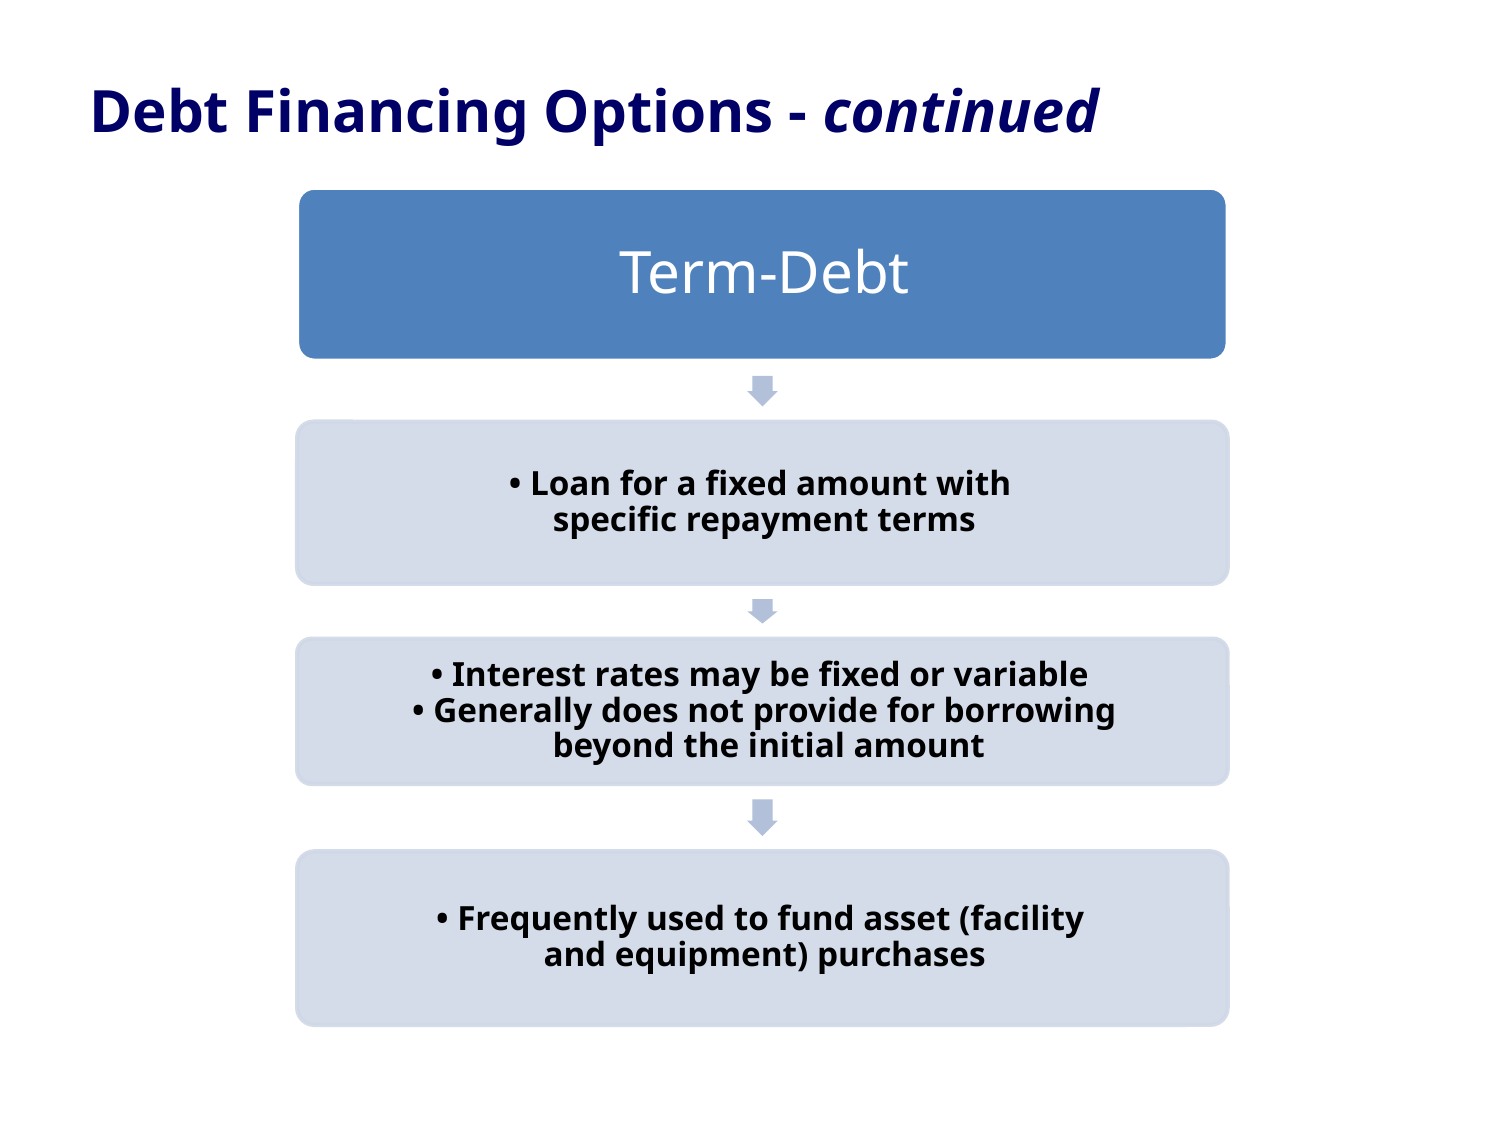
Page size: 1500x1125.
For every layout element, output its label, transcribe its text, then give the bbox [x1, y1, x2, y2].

text_box Debt Financing Options - continued [74, 67, 1138, 150]
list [74, 187, 1451, 1026]
